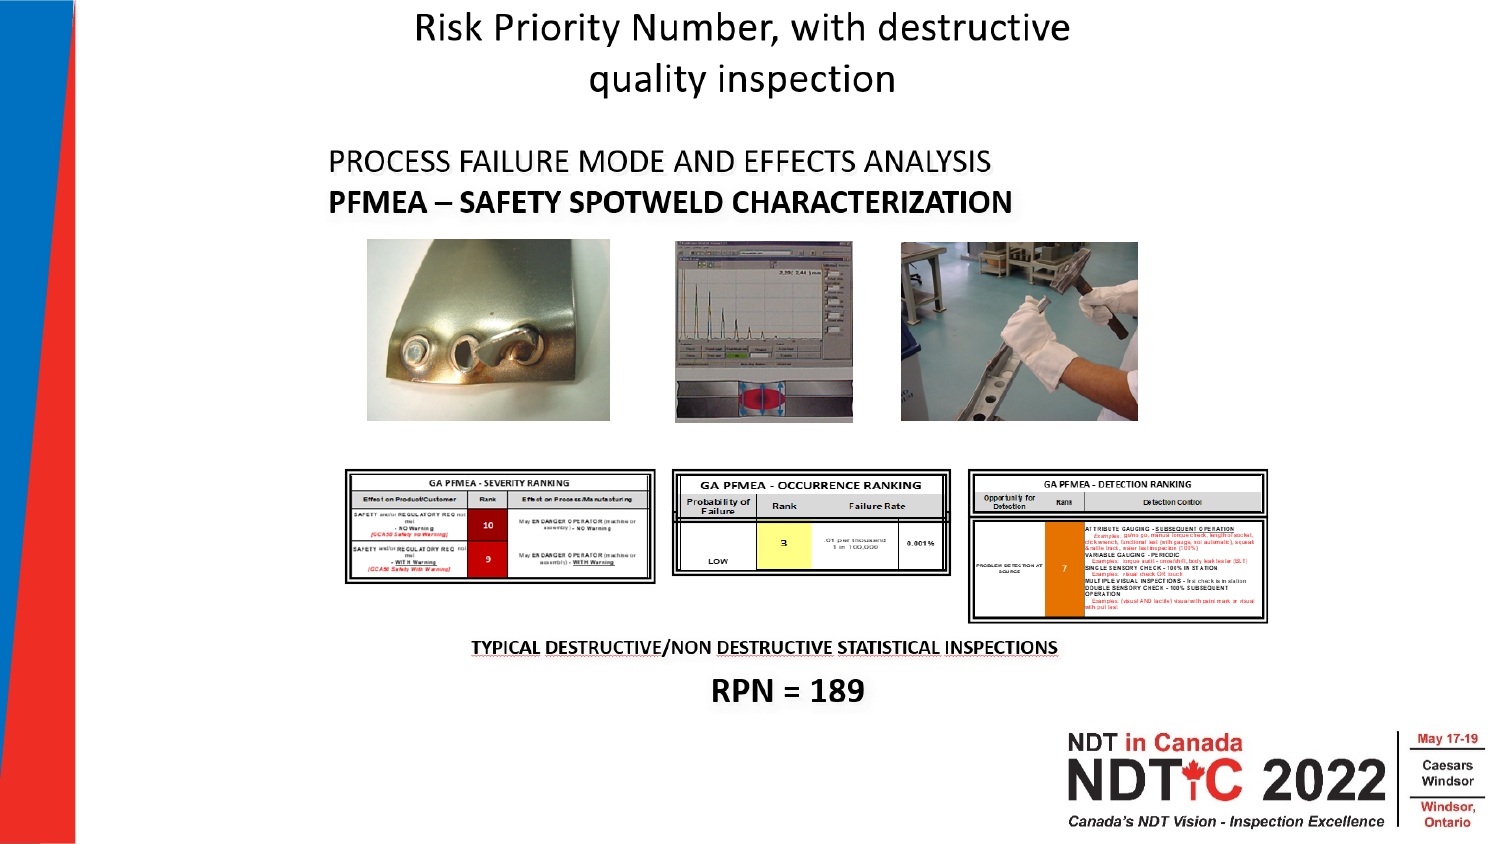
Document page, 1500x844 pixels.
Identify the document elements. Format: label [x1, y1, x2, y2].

picture [1066, 728, 1486, 831]
picture [324, 8, 1279, 714]
